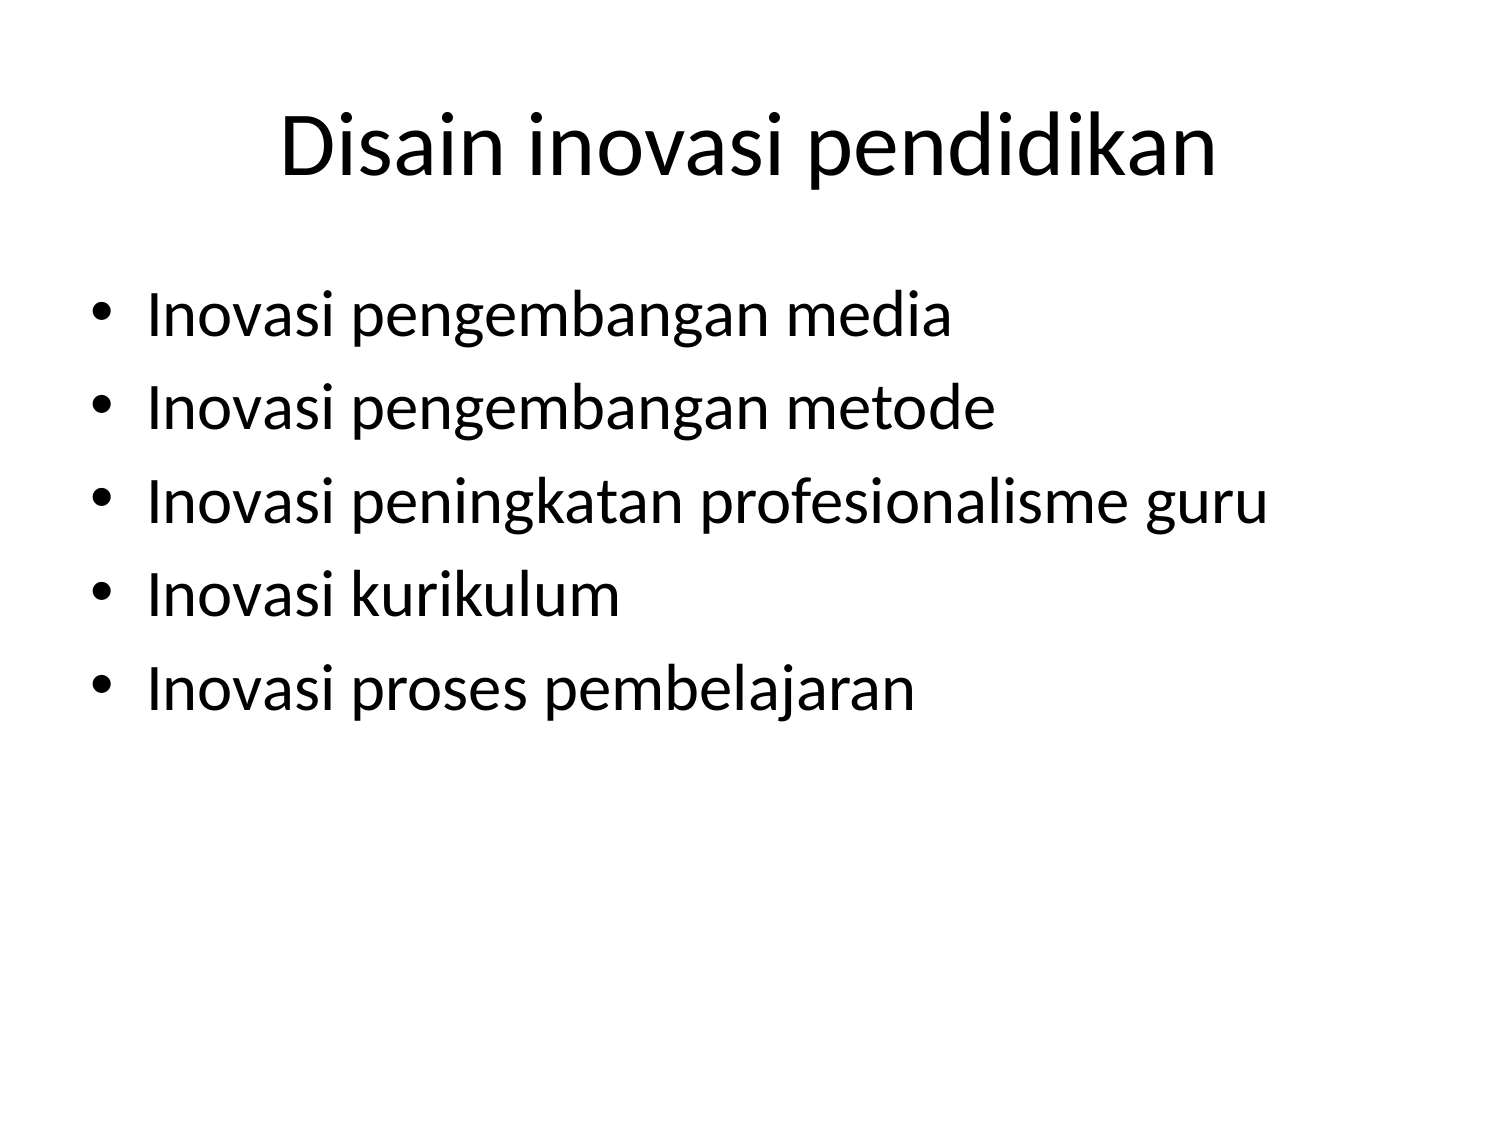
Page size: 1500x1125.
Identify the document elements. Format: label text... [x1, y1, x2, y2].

list Inovasi pengembangan media Inovasi pengembangan metode Inovasi peningkatan profesionalisme guru Inovasi kurikulum Inovasi proses pembelajaran [75, 262, 1425, 1005]
title Disain inovasi pendidikan [75, 45, 1425, 233]
